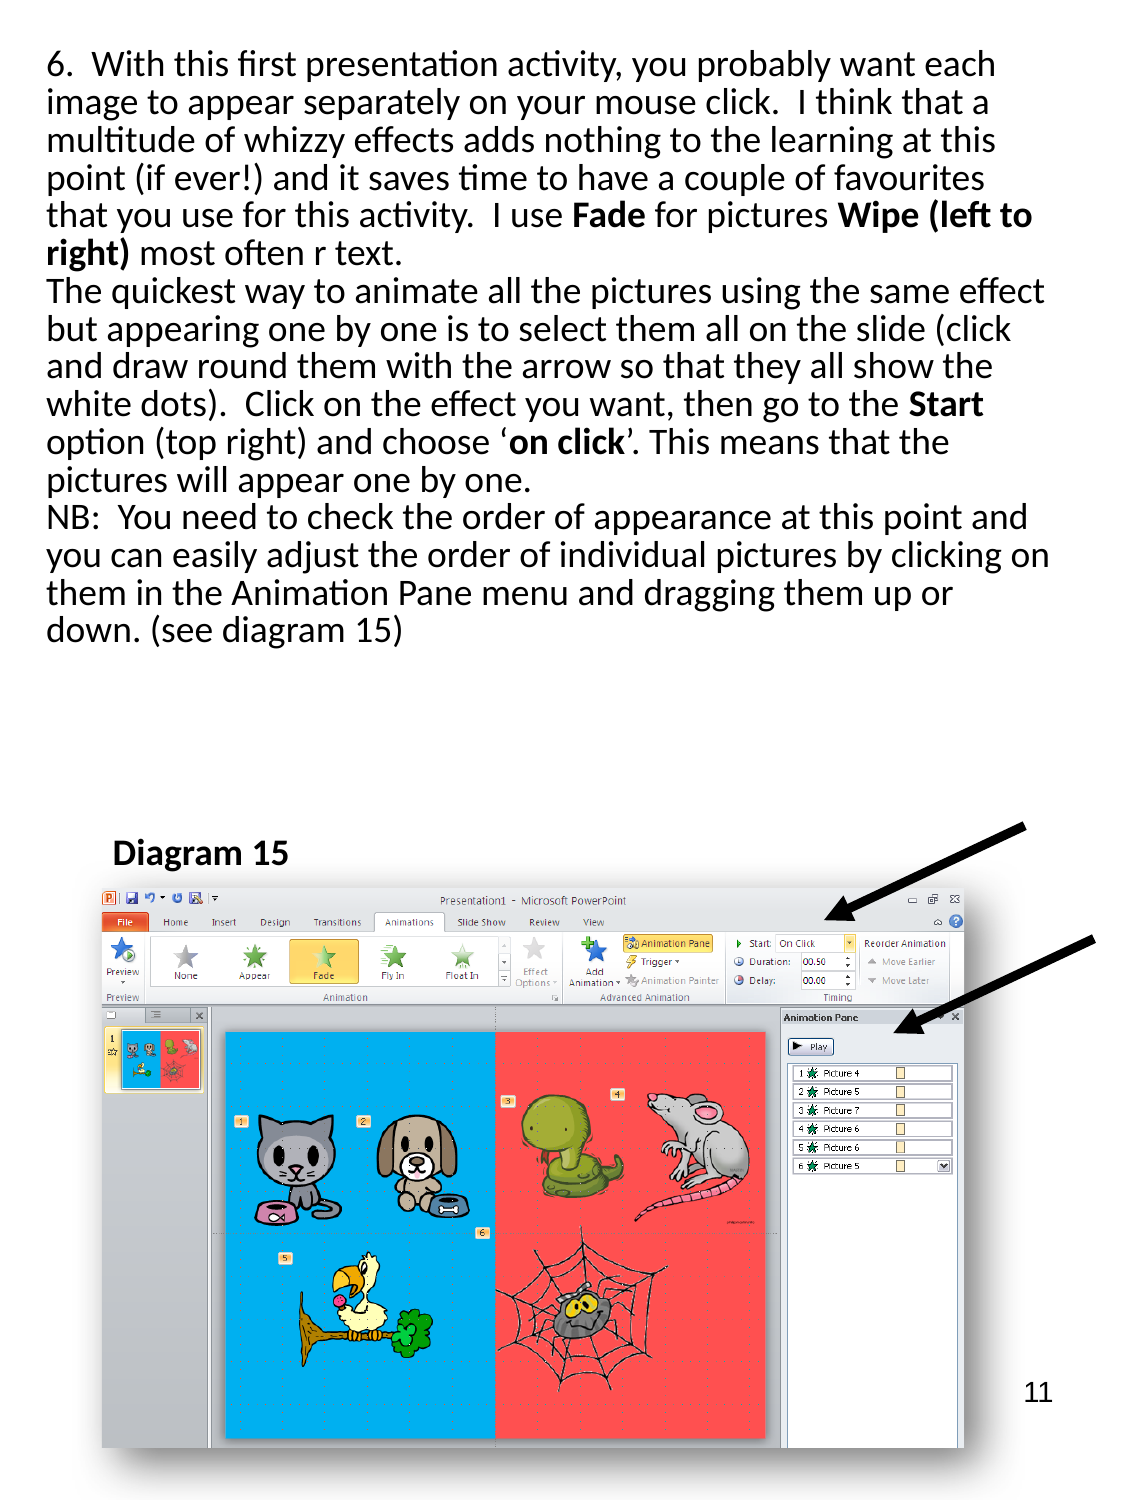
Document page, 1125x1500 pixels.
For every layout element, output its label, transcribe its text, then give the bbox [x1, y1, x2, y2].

table_header 6. With this first presentation activity, you probably want each image to appear separately on your mouse click. I think that a multitude of whizzy effects adds nothing to the learning at this point (if ever!) and it saves time to have a couple of favourites that you use for this activity. I use Fade for pictures Wipe (left to right) most often r text. The quickest way to animate all the pictures using the same effect but appearing one by one is to select them all on the slide (click and draw round them with the arrow so that they all show the white dots). Click on the effect you want, then go to the Start option (top right) and choose ‘on click’. This means that the pictures will appear one by one. NB: You need to check the order of appearance at this point and you can easily adjust the order of individual pictures by clicking on them in the Animation Pane menu and dragging them up or down. (see diagram 15) [31, 41, 1070, 703]
slide_number 11 [1003, 1365, 1069, 1471]
picture [101, 888, 965, 1449]
text_box Diagram 15 [97, 820, 366, 881]
